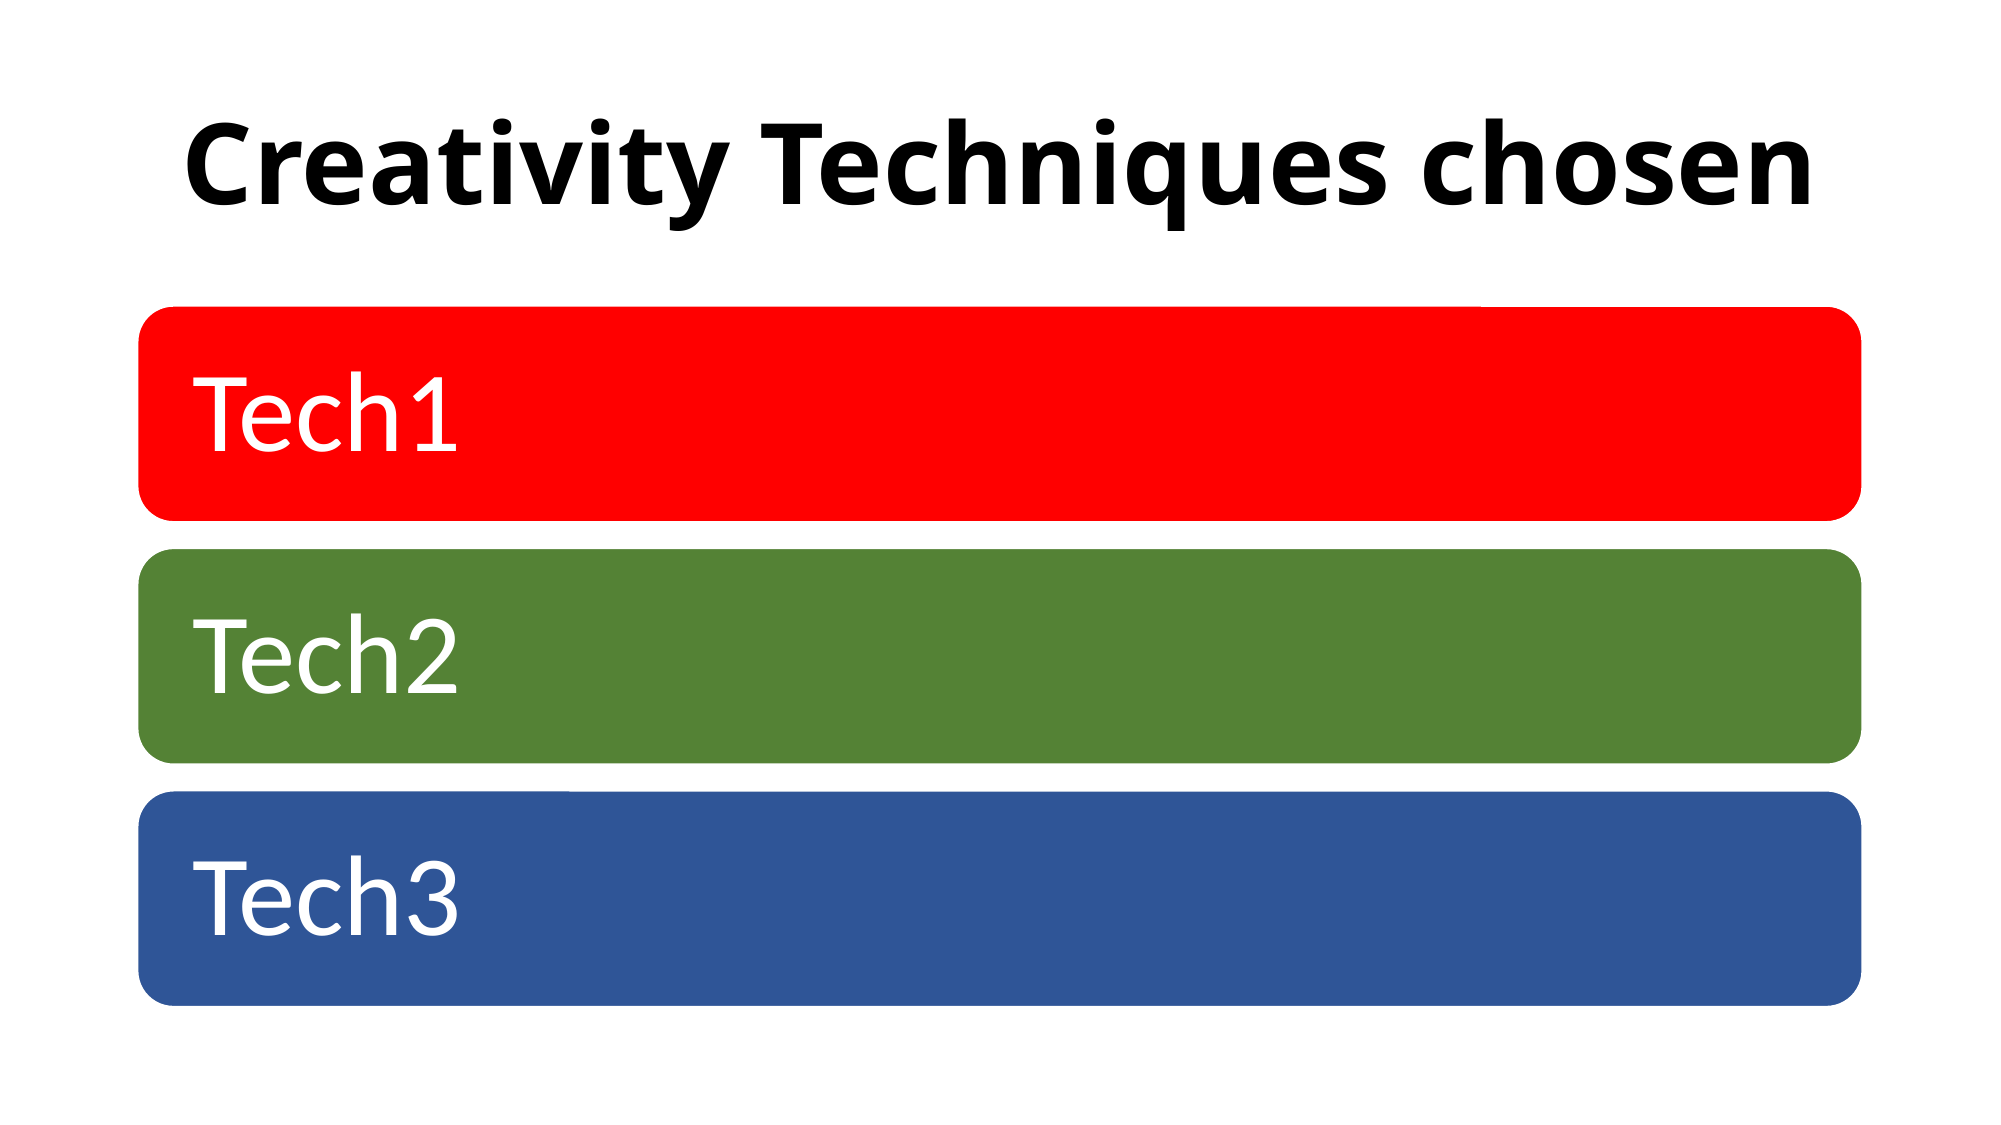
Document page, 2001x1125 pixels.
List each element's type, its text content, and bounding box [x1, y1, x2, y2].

title Creativity Techniques chosen [137, 59, 1863, 278]
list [137, 299, 1863, 1014]
